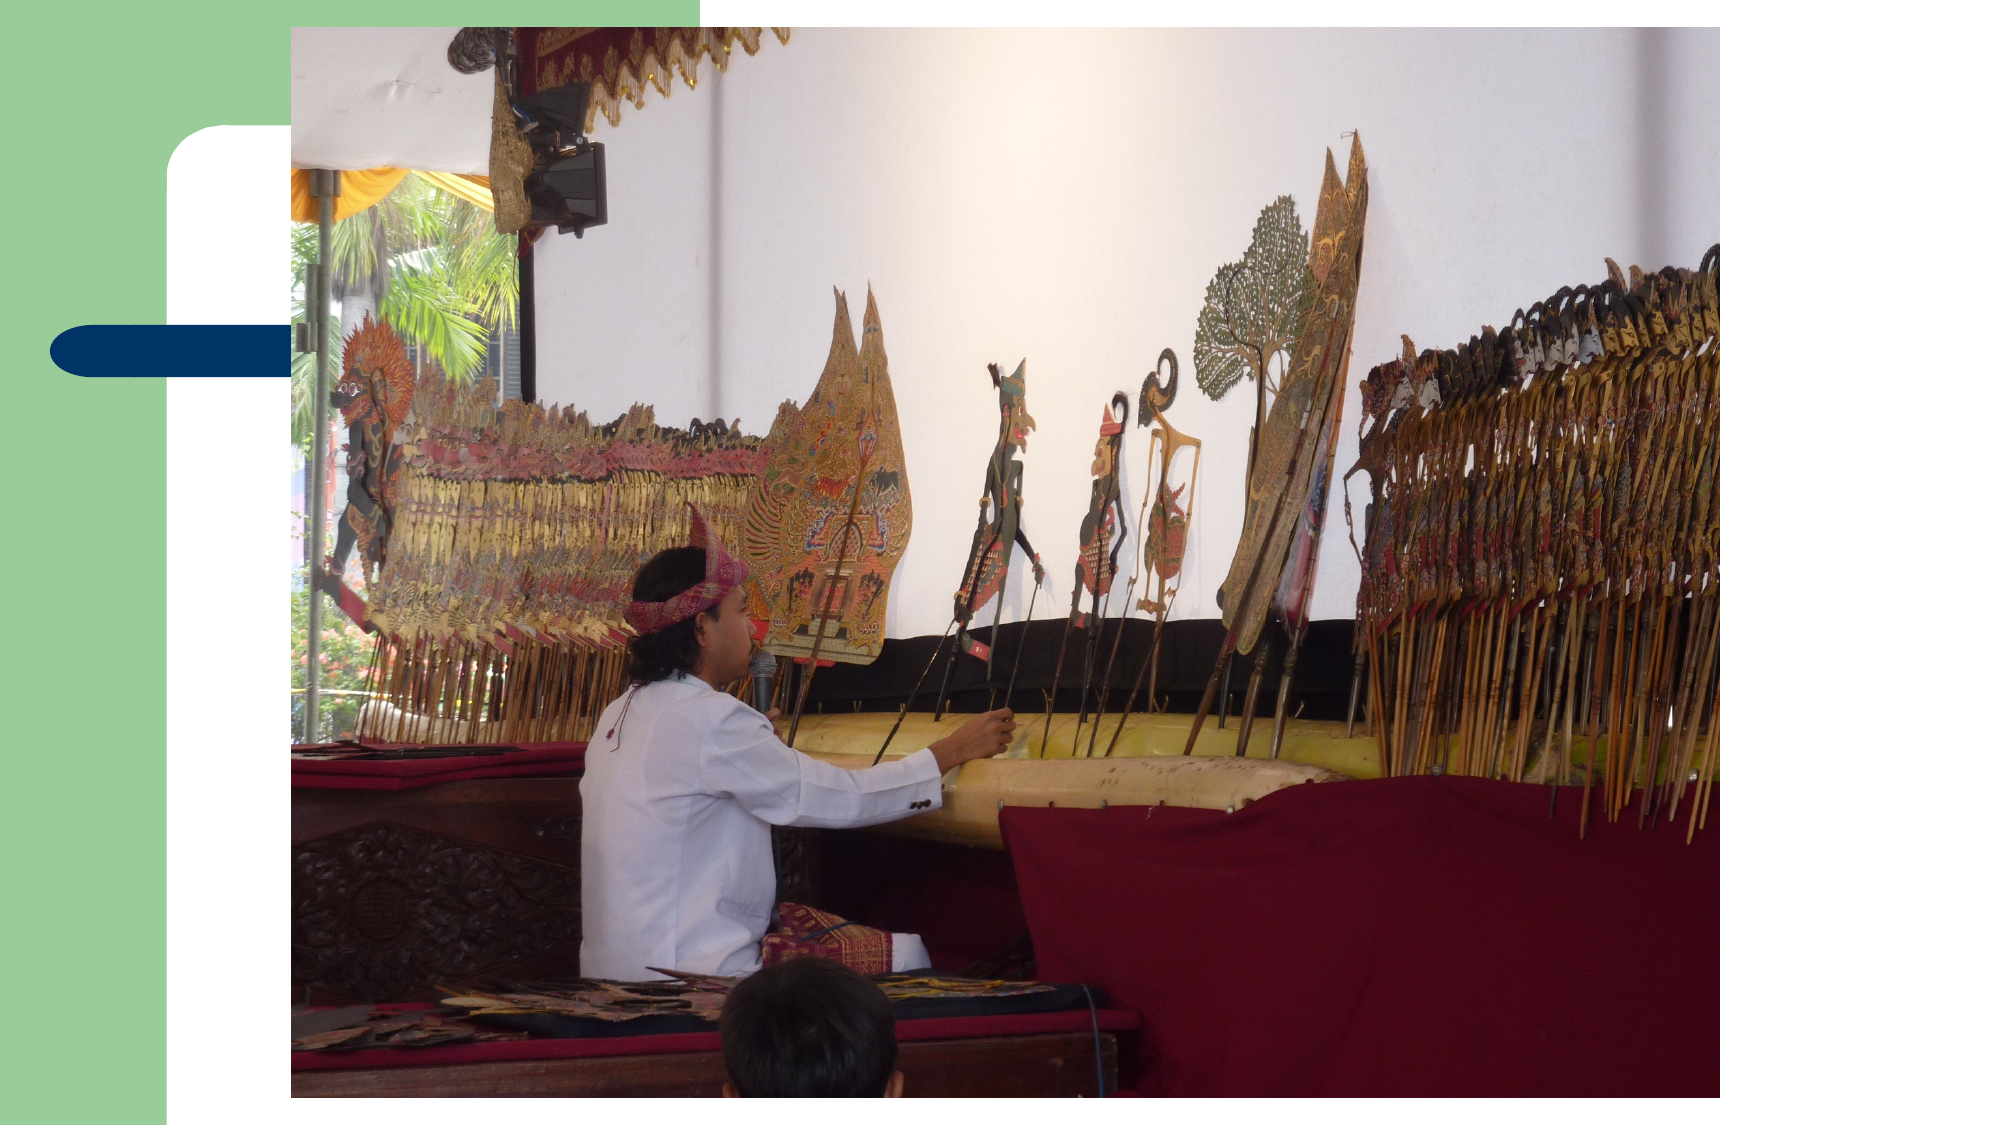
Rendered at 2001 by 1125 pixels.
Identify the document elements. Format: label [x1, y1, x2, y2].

picture [291, 27, 1720, 1098]
